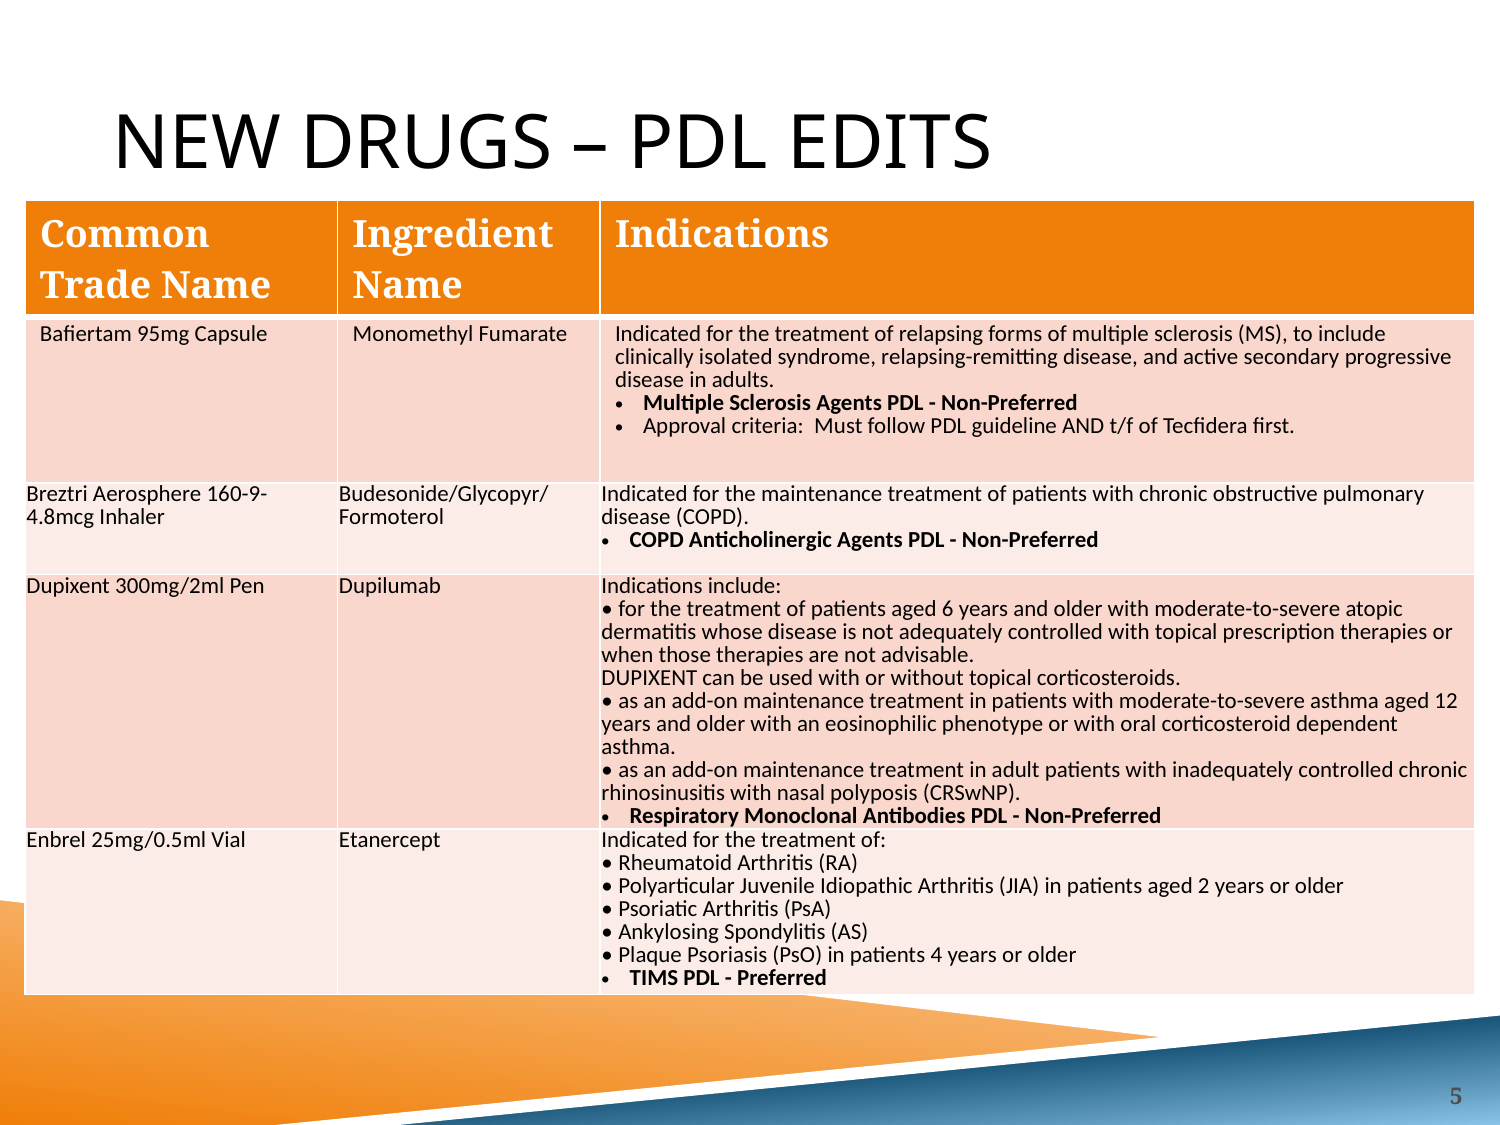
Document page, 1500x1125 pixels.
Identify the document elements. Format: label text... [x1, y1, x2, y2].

table_cell Enbrel 25mg/0.5ml Vial [26, 830, 337, 994]
table_header Ingredient Name [338, 201, 599, 314]
table_cell Indicated for the treatment of: • Rheumatoid Arthritis (RA) • Polyarticular Juvenile Idiopathic Arthritis (JIA) in patients aged 2 years or older • Psoriatic Arthritis (PsA) • Ankylosing Spondylitis (AS) • Plaque Psoriasis (PsO) in patients 4 years or older TIMS PDL - Preferred [601, 830, 1474, 994]
table_cell Dupilumab [338, 575, 599, 828]
table_cell Indicated for the treatment of relapsing forms of multiple sclerosis (MS), to include clinically isolated syndrome, relapsing-remitting disease, and active secondary progressive disease in adults. Multiple Sclerosis Agents PDL - Non-Preferred Approval criteria: Must follow PDL guideline AND t/f of Tecfidera first. [601, 320, 1474, 482]
table_cell Indicated for the maintenance treatment of patients with chronic obstructive pulmonary disease (COPD). COPD Anticholinergic Agents PDL - Non-Preferred [601, 484, 1474, 574]
table_cell Dupixent 300mg/2ml Pen [26, 575, 337, 828]
table_cell Budesonide/Glycopyr/Formoterol [338, 484, 599, 574]
title New drugs – PDL Edits [112, 45, 1388, 199]
table_cell Bafiertam 95mg Capsule [26, 320, 337, 482]
table_cell Monomethyl Fumarate [338, 320, 599, 482]
table_cell Breztri Aerosphere 160-9-4.8mcg Inhaler [26, 484, 337, 574]
table_header Indications [601, 201, 1474, 314]
table_header Common Trade Name [26, 201, 337, 314]
table_cell Indications include: • for the treatment of patients aged 6 years and older with moderate-to-severe atopic dermatitis whose disease is not adequately controlled with topical prescription therapies or when those therapies are not advisable. DUPIXENT can be used with or without topical corticosteroids. • as an add-on maintenance treatment in patients with moderate-to-severe asthma aged 12 years and older with an eosinophilic phenotype or with oral corticosteroid dependent asthma. • as an add-on maintenance treatment in adult patients with inadequately controlled chronic rhinosinusitis with nasal polyposis (CRSwNP). Respiratory Monoclonal Antibodies PDL - Non-Preferred [601, 575, 1474, 828]
slide_number 5 [1387, 1052, 1463, 1113]
table_cell Etanercept [338, 830, 599, 994]
